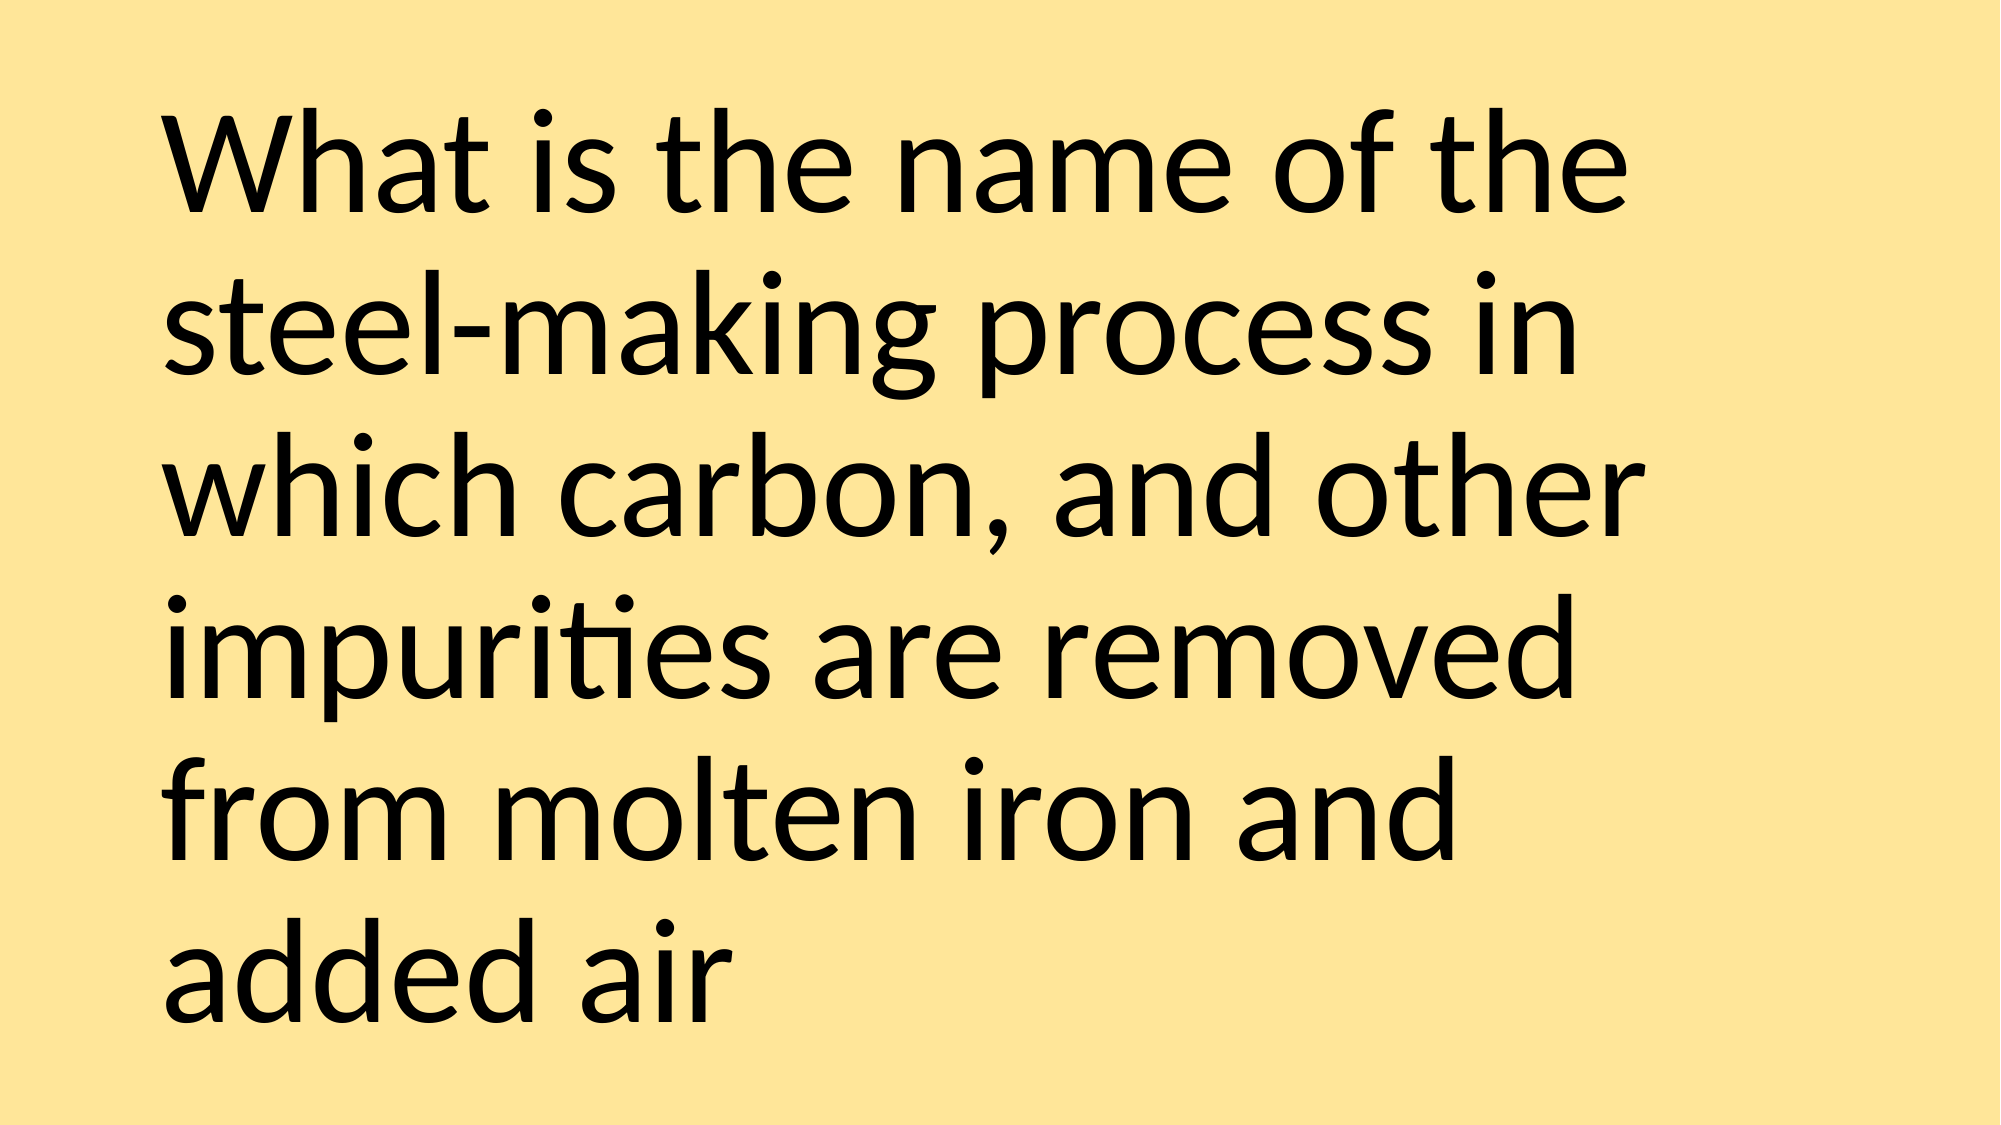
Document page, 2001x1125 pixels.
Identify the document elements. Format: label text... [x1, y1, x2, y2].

list What is the name of the steel-making process in which carbon, and other impurities are removed from molten iron and added air [145, 75, 1871, 790]
